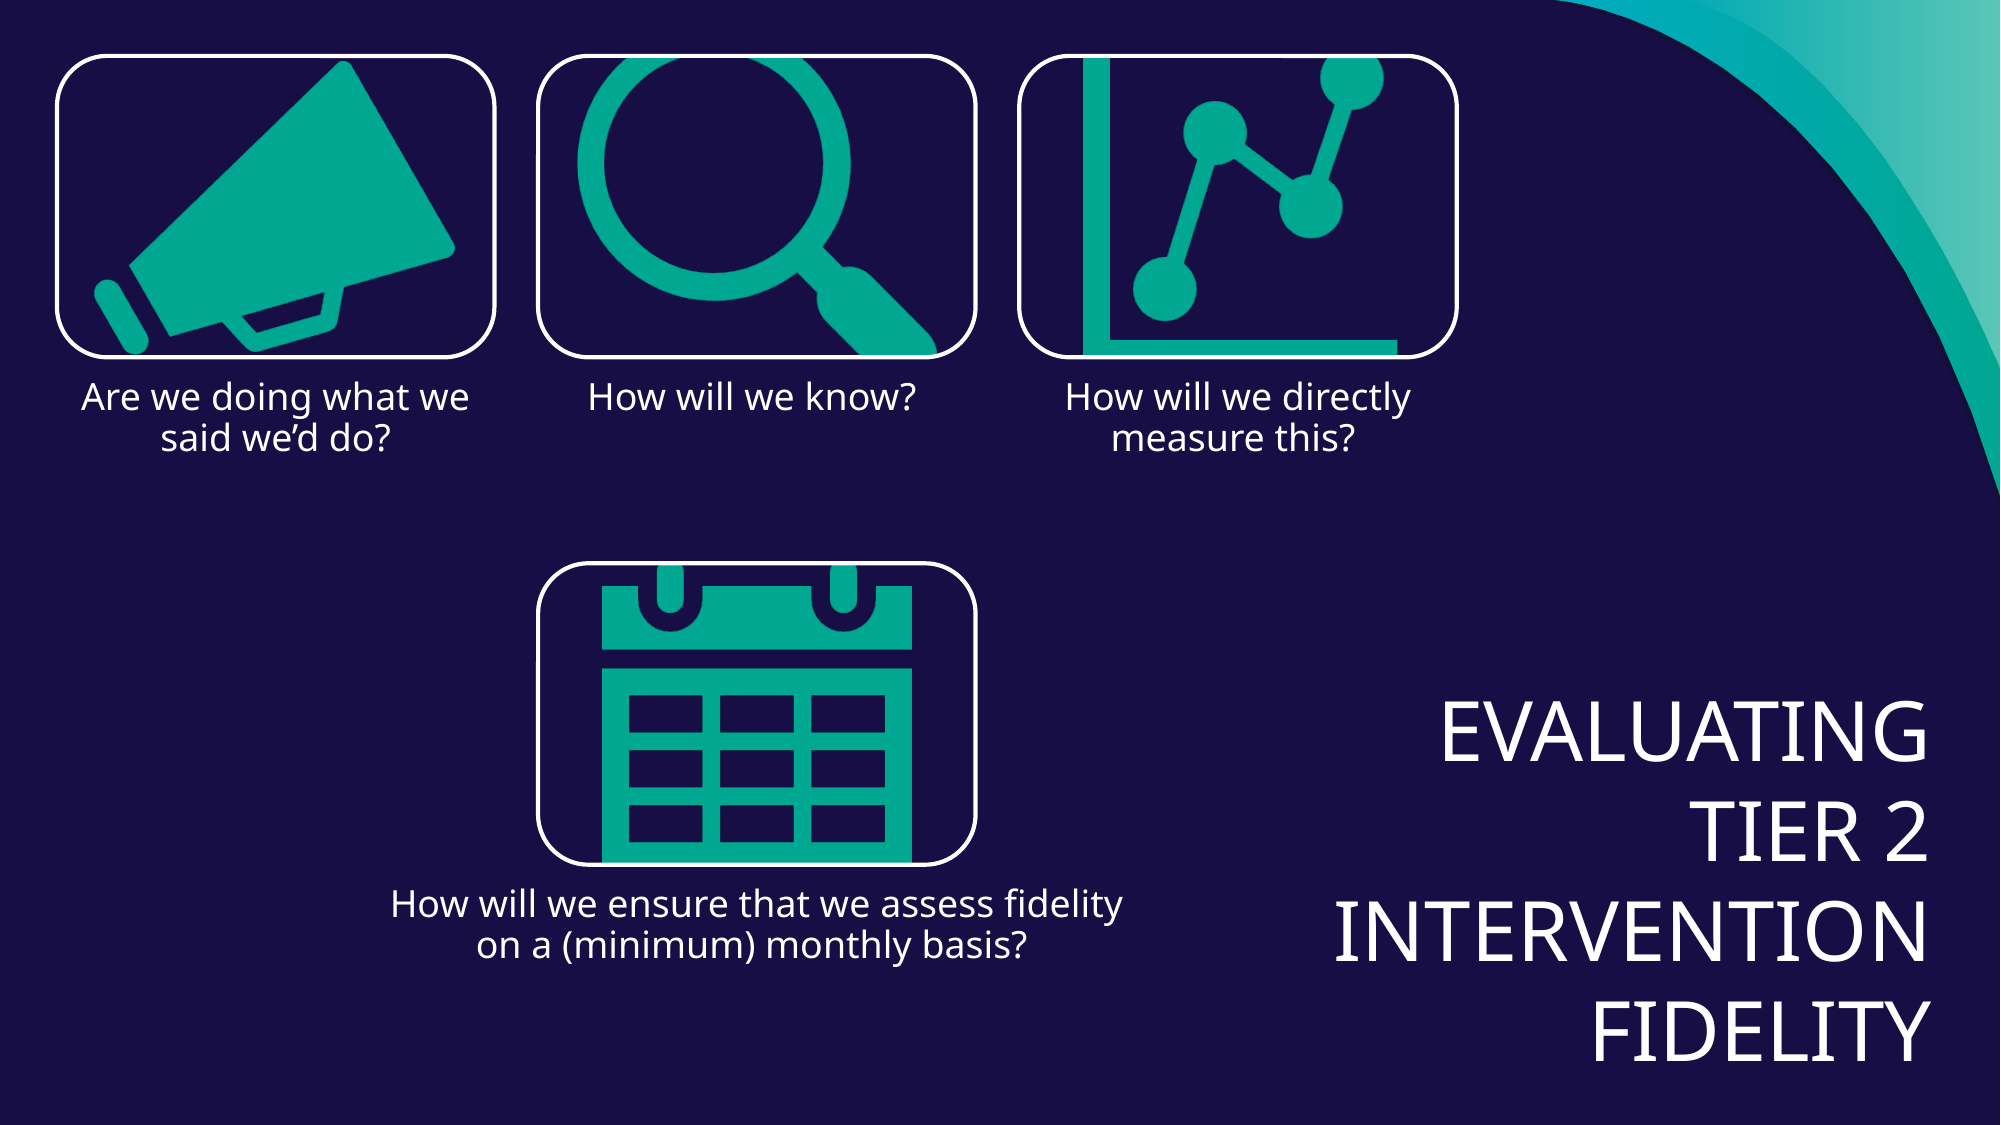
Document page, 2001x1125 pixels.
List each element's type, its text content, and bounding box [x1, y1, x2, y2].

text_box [31, 55, 1483, 1028]
title EVALUATING TIER 2 INTERVENTION FIDELITY [1487, 662, 1947, 874]
